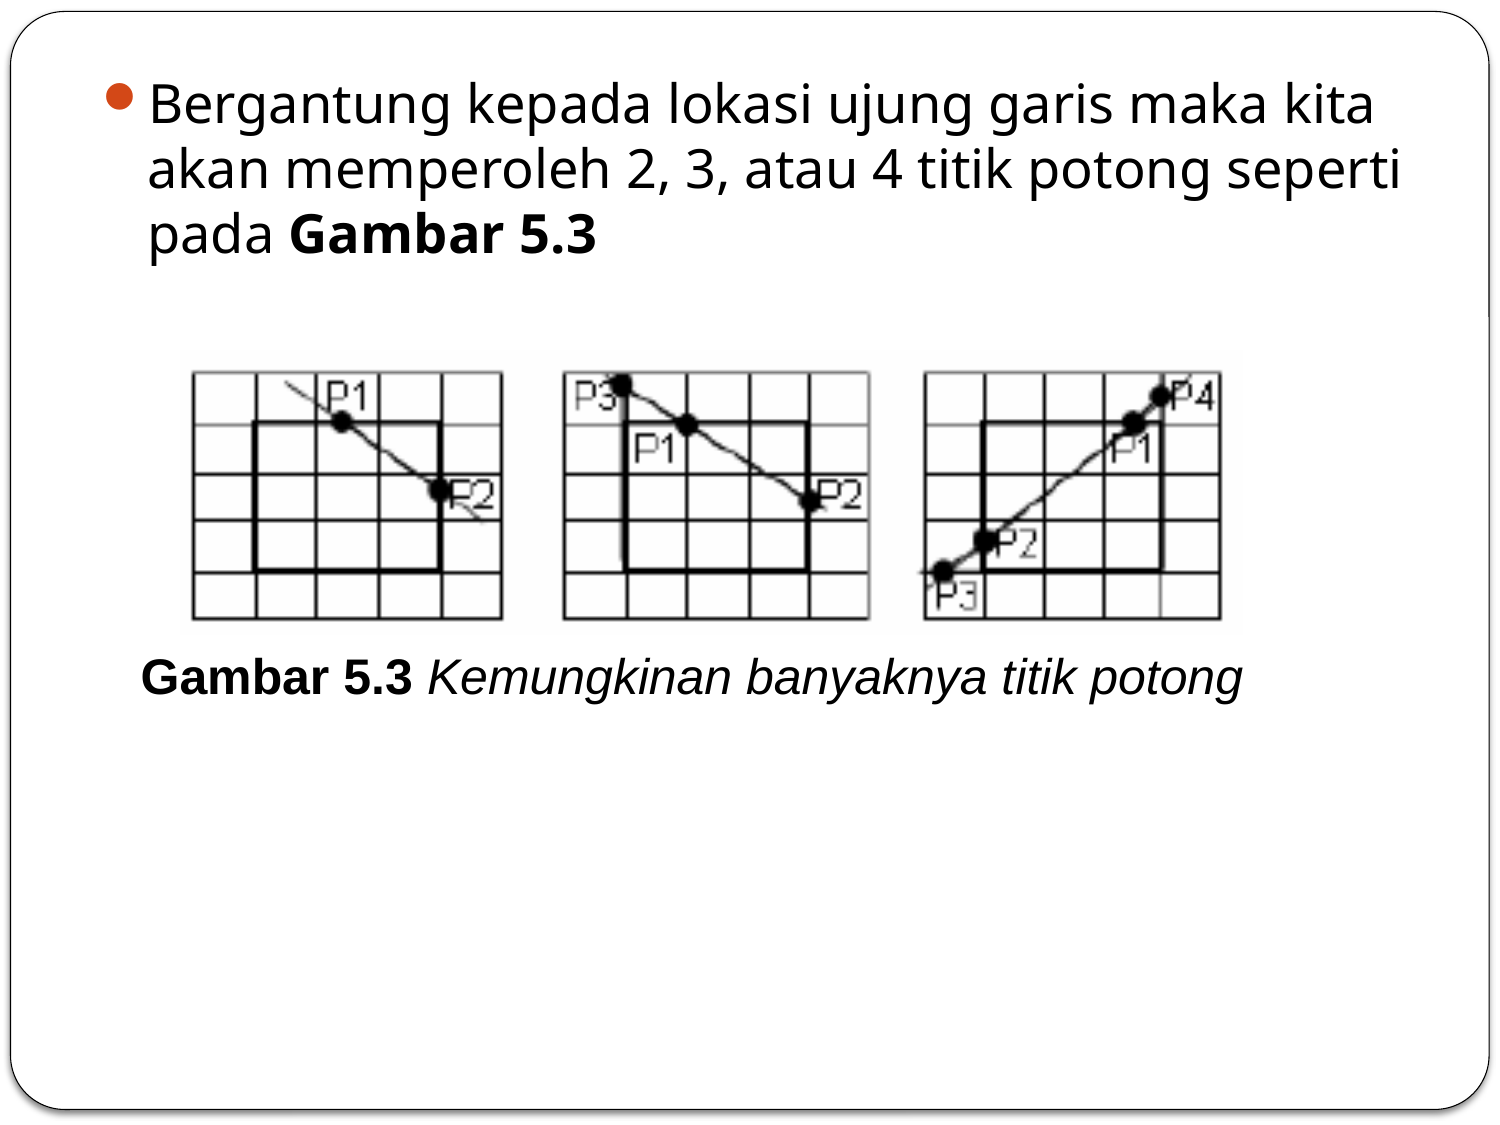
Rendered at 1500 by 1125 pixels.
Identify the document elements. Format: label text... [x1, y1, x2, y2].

picture [149, 349, 1276, 635]
text_box Gambar 5.3 Kemungkinan banyaknya titik potong [125, 637, 1259, 713]
list Bergantung kepada lokasi ujung garis maka kita akan memperoleh 2, 3, atau 4 titik potong seperti pada Gambar 5.3 [87, 62, 1438, 805]
